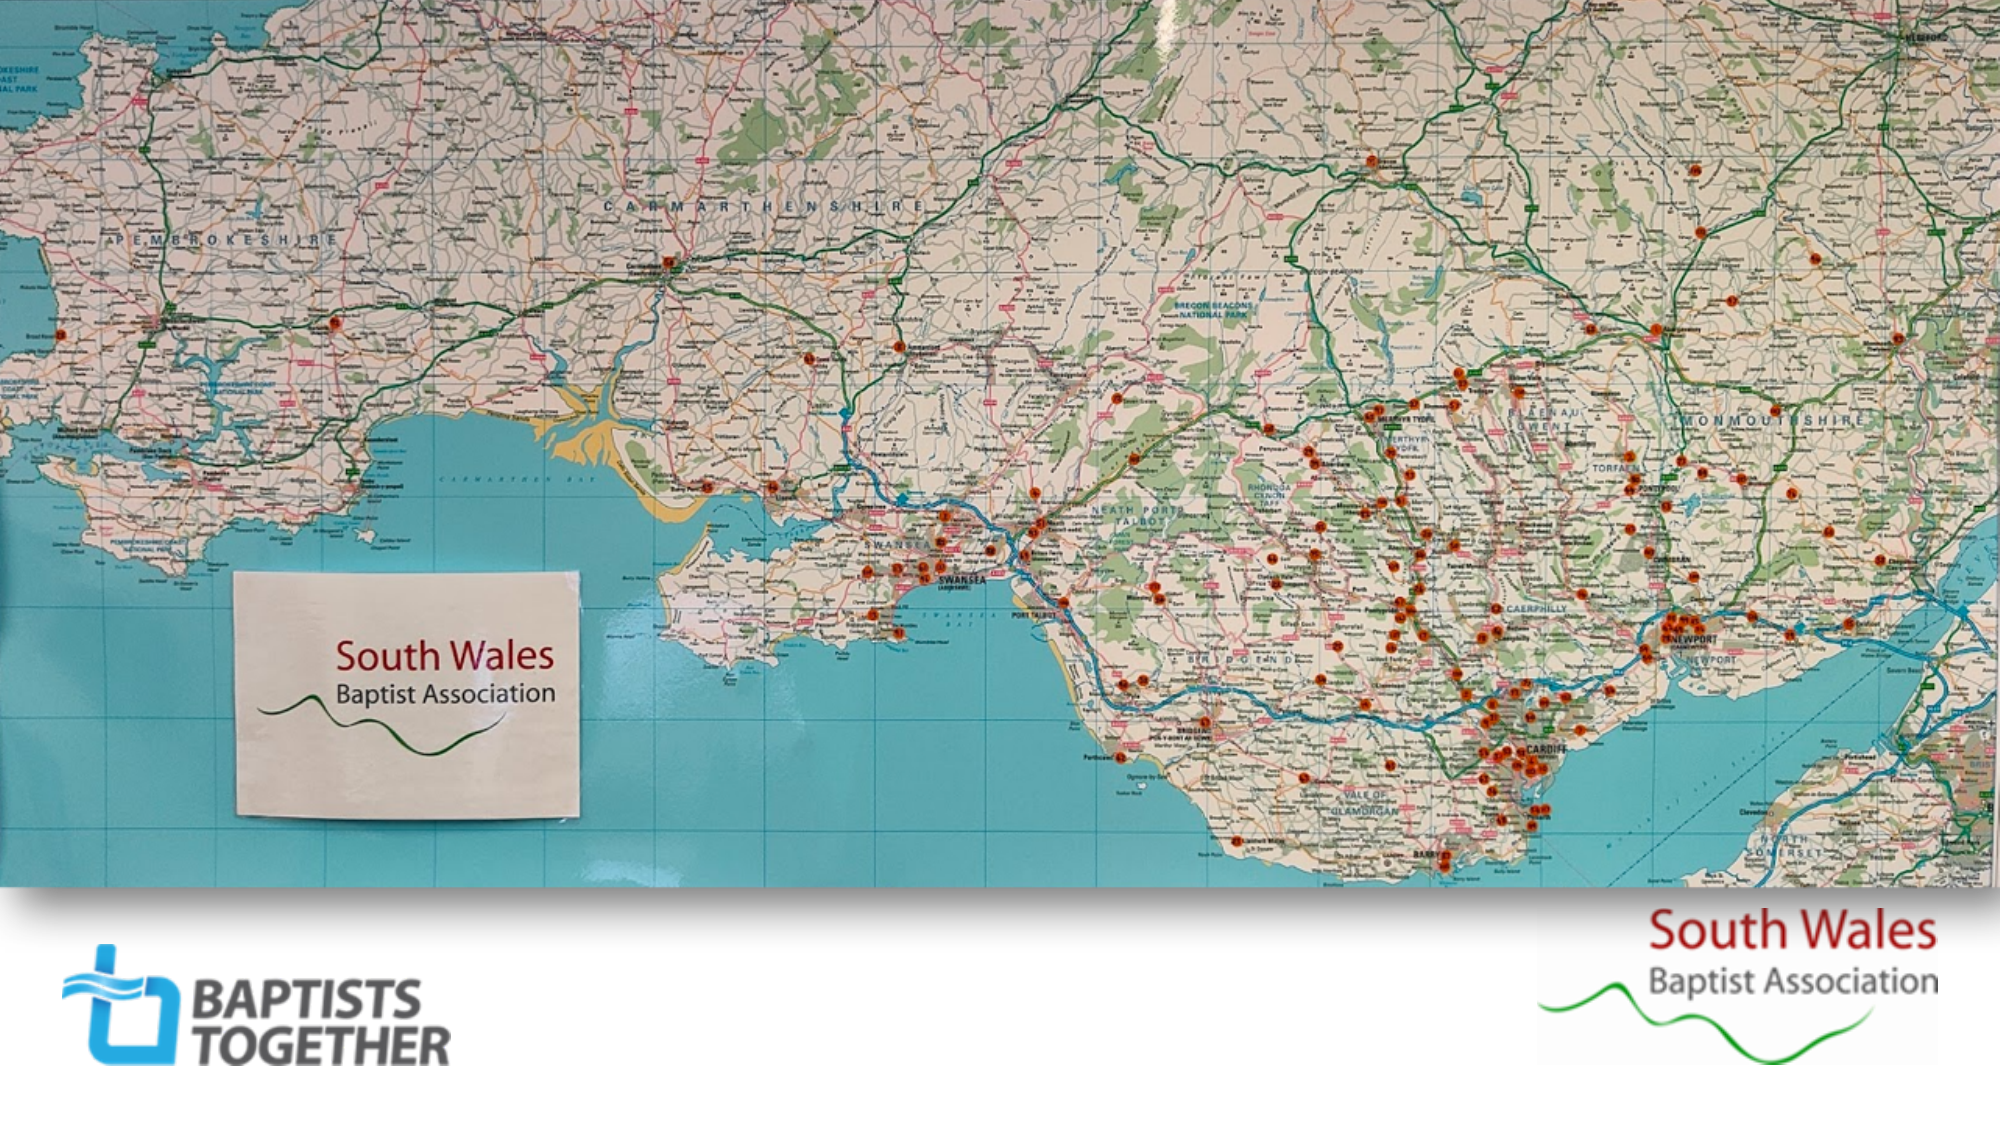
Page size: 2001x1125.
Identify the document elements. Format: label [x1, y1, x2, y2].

picture [1537, 908, 1938, 1065]
picture [0, 0, 2000, 889]
picture [62, 944, 451, 1066]
